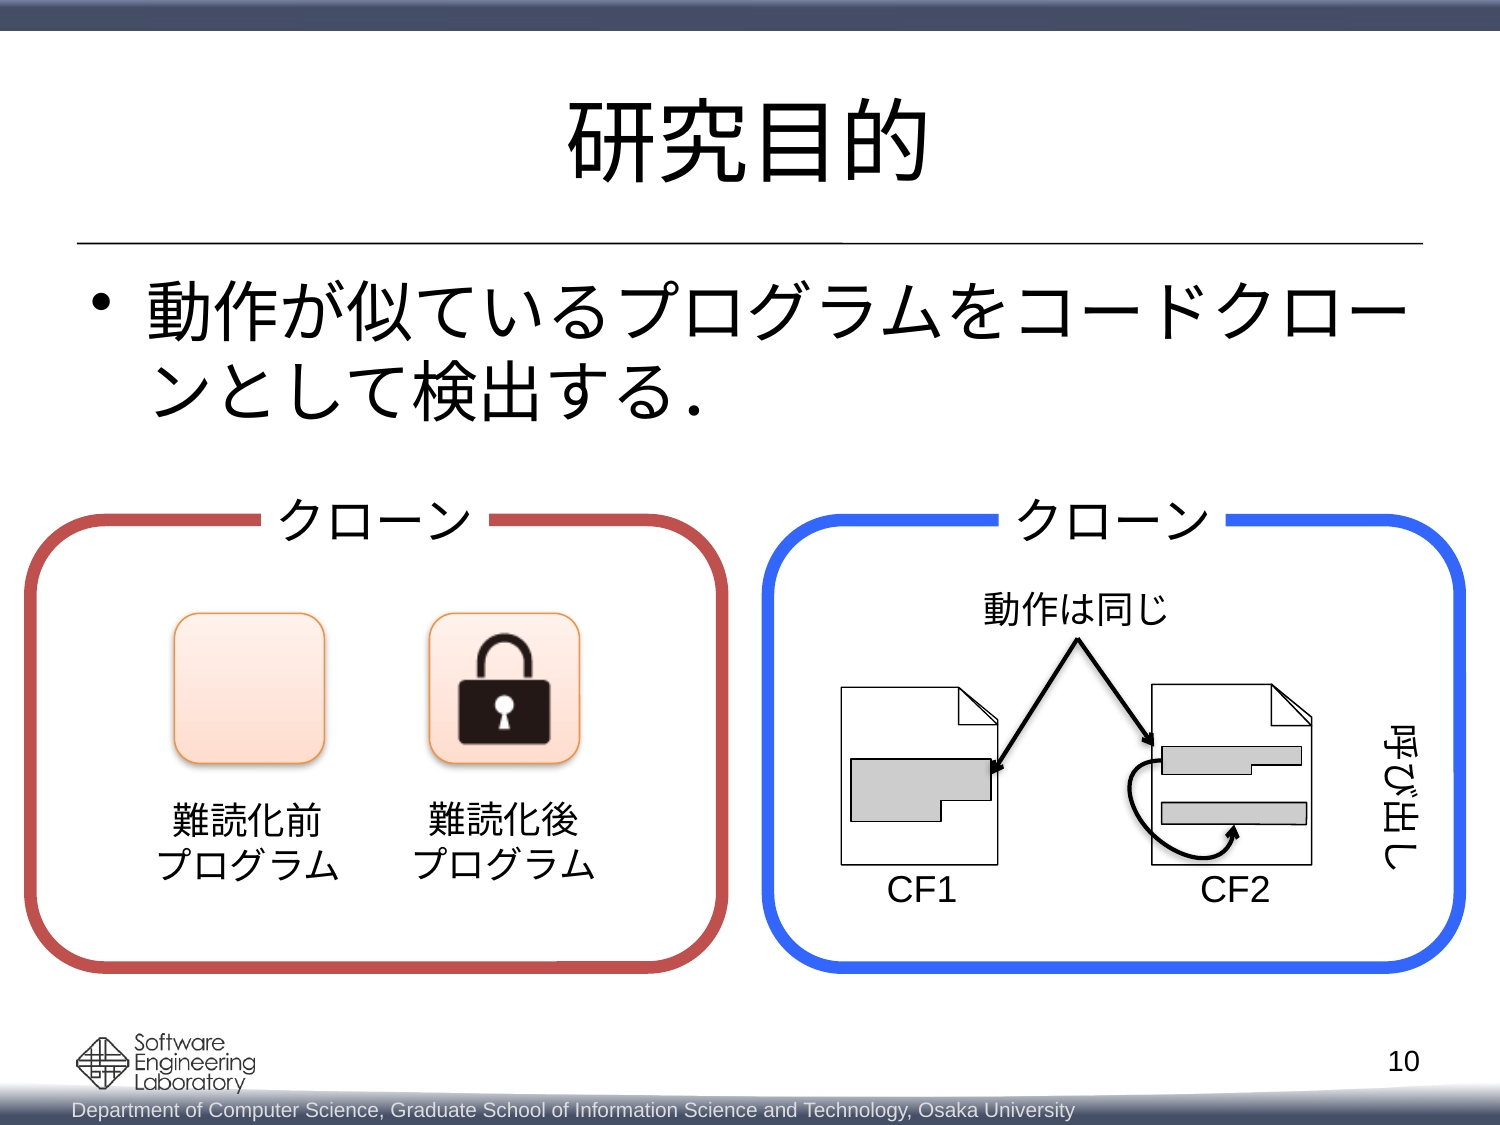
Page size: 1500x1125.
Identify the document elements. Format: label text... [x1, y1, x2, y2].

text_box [147, 613, 348, 896]
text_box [403, 613, 604, 896]
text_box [767, 481, 1460, 968]
picture [0, 0, 1500, 31]
picture [0, 1033, 1500, 1125]
slide_number 9 [1246, 1034, 1436, 1083]
list 動作が似ているプログラムをコードクローンとして検出する． [74, 262, 1426, 1006]
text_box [838, 578, 1433, 919]
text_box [30, 481, 723, 968]
title 研究目的 [74, 44, 1424, 233]
picture [424, 625, 587, 755]
